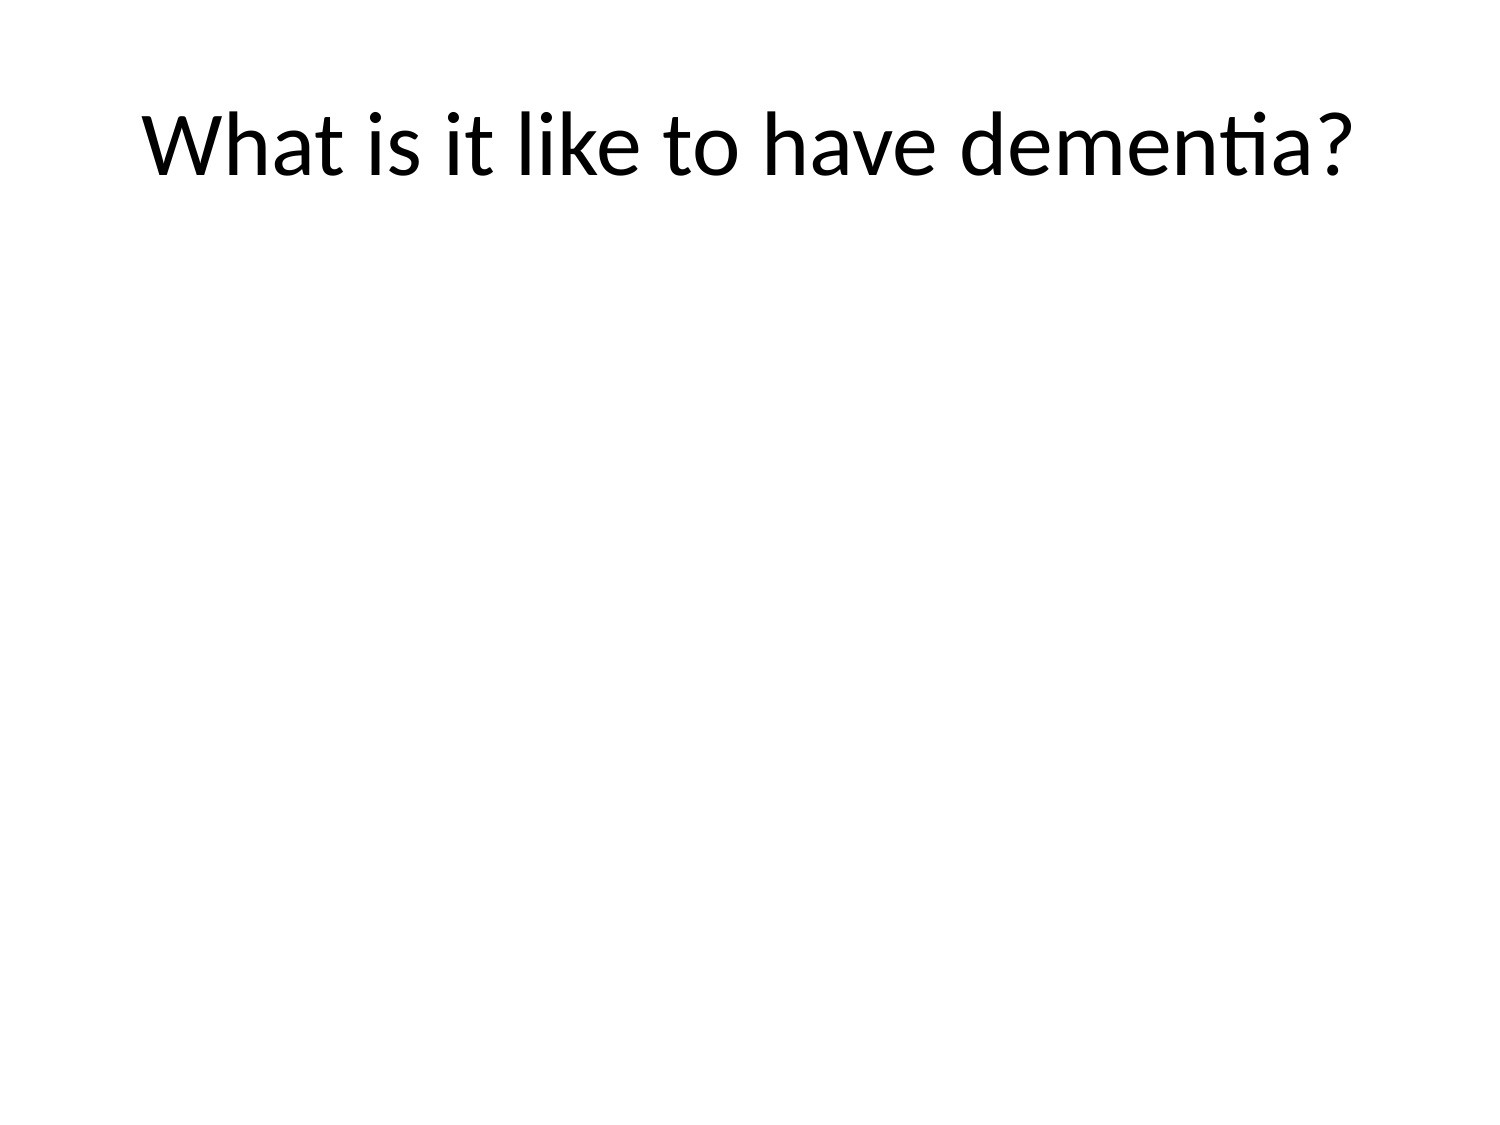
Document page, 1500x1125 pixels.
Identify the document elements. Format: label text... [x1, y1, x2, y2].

title What is it like to have dementia? [75, 45, 1425, 233]
